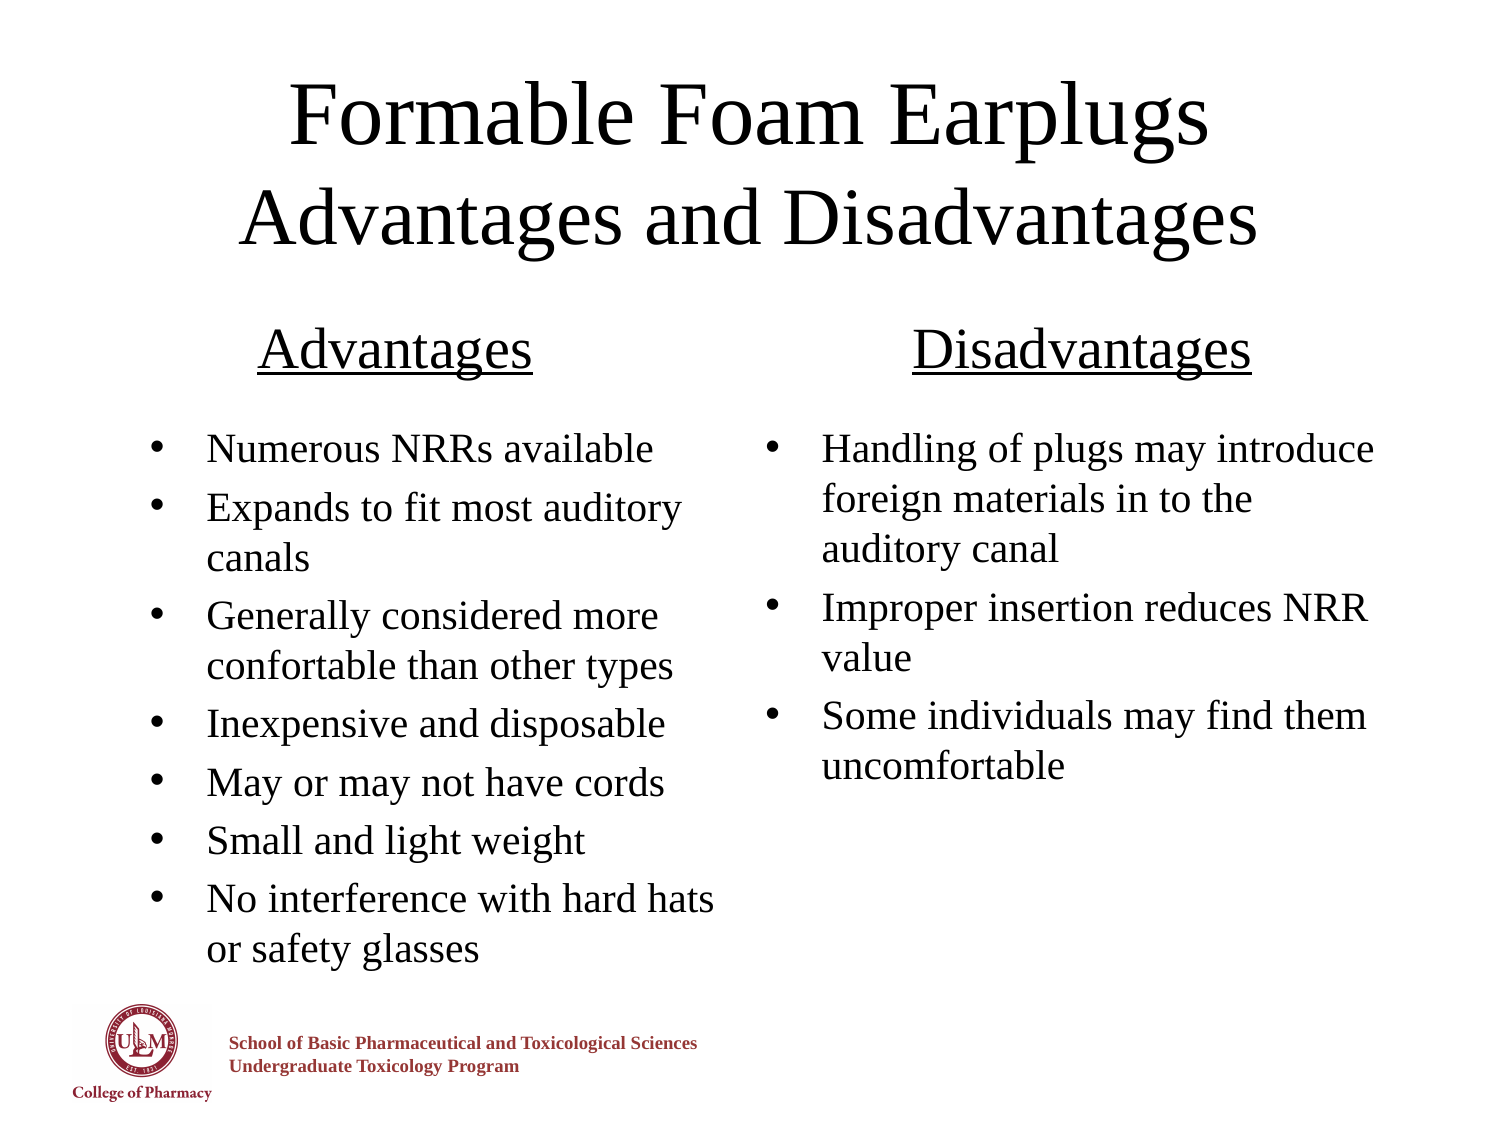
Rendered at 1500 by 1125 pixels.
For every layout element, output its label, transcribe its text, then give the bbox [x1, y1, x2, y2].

title Formable Foam Earplugs Advantages and Disadvantages [75, 45, 1425, 269]
text_box Disadvantages [750, 302, 1414, 408]
text_box Advantages [63, 302, 727, 408]
text_box Numerous NRRs available Expands to fit most auditory canals Generally considered more confortable than other types Inexpensive and disposable May or may not have cords Small and light weight No interference with hard hats or safety glasses [135, 413, 738, 1007]
text_box Handling of plugs may introduce foreign materials in to the auditory canal Improper insertion reduces NRR value Some individuals may find them uncomfortable [750, 413, 1414, 812]
picture [72, 1004, 212, 1103]
